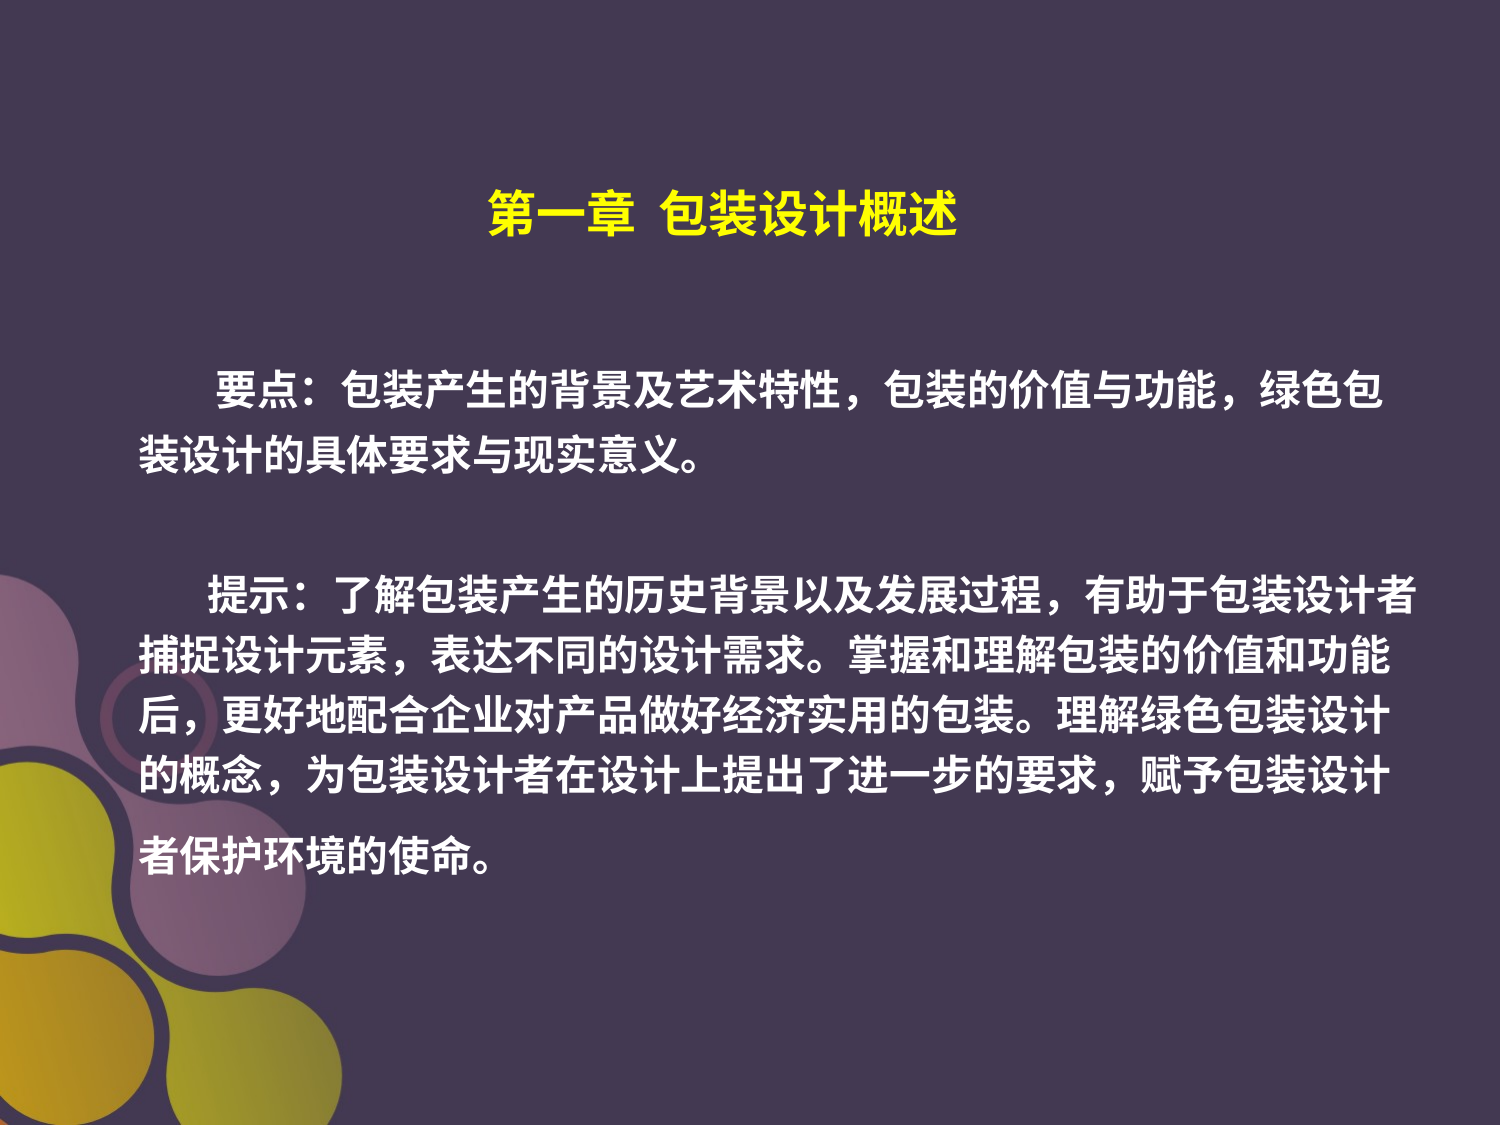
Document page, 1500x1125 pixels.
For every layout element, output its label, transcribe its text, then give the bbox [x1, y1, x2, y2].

list 要点：包装产生的背景及艺术特性，包装的价值与功能，绿色包装设计的具体要求与现实意义。 提示：了解包装产生的历史背景以及发展过程，有助于包装设计者捕捉设计元素，表达不同的设计需求。掌握和理解包装的价值和功能后，更好地配合企业对产品做好经济实用的包装。理解绿色包装设计的概念，为包装设计者在设计上提出了进一步的要求，赋予包装设计者保护环境的使命。 [66, 315, 1438, 1059]
picture [0, 0, 1500, 1125]
title 第一章 包装设计概述 [88, 104, 1440, 293]
